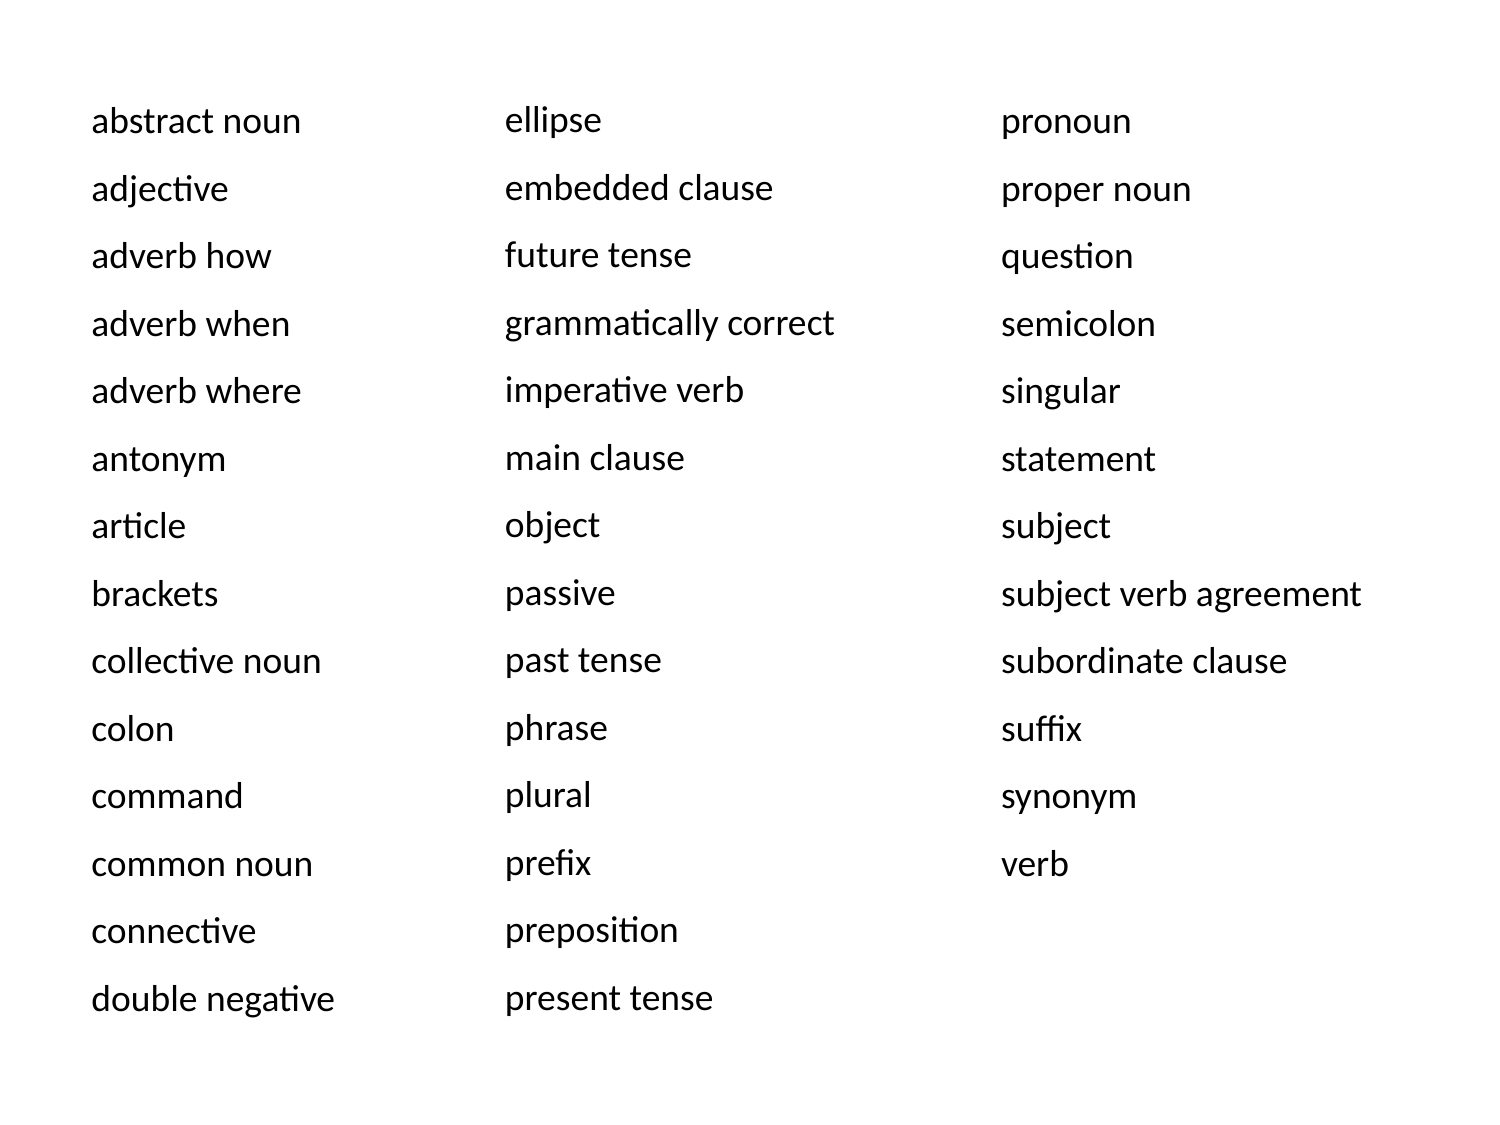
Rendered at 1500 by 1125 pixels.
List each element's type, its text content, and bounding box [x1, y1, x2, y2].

text_box pronoun proper noun question semicolon singular statement subject subject verb agreement subordinate clause suffix synonym verb [986, 66, 1424, 892]
text_box ellipse embedded clause future tense grammatically correct imperative verb main clause object passive past tense phrase plural prefix preposition present tense [490, 65, 892, 1026]
text_box abstract noun adjective adverb how adverb when adverb where antonym article brackets collective noun colon command common noun connective double negative [76, 66, 372, 1027]
